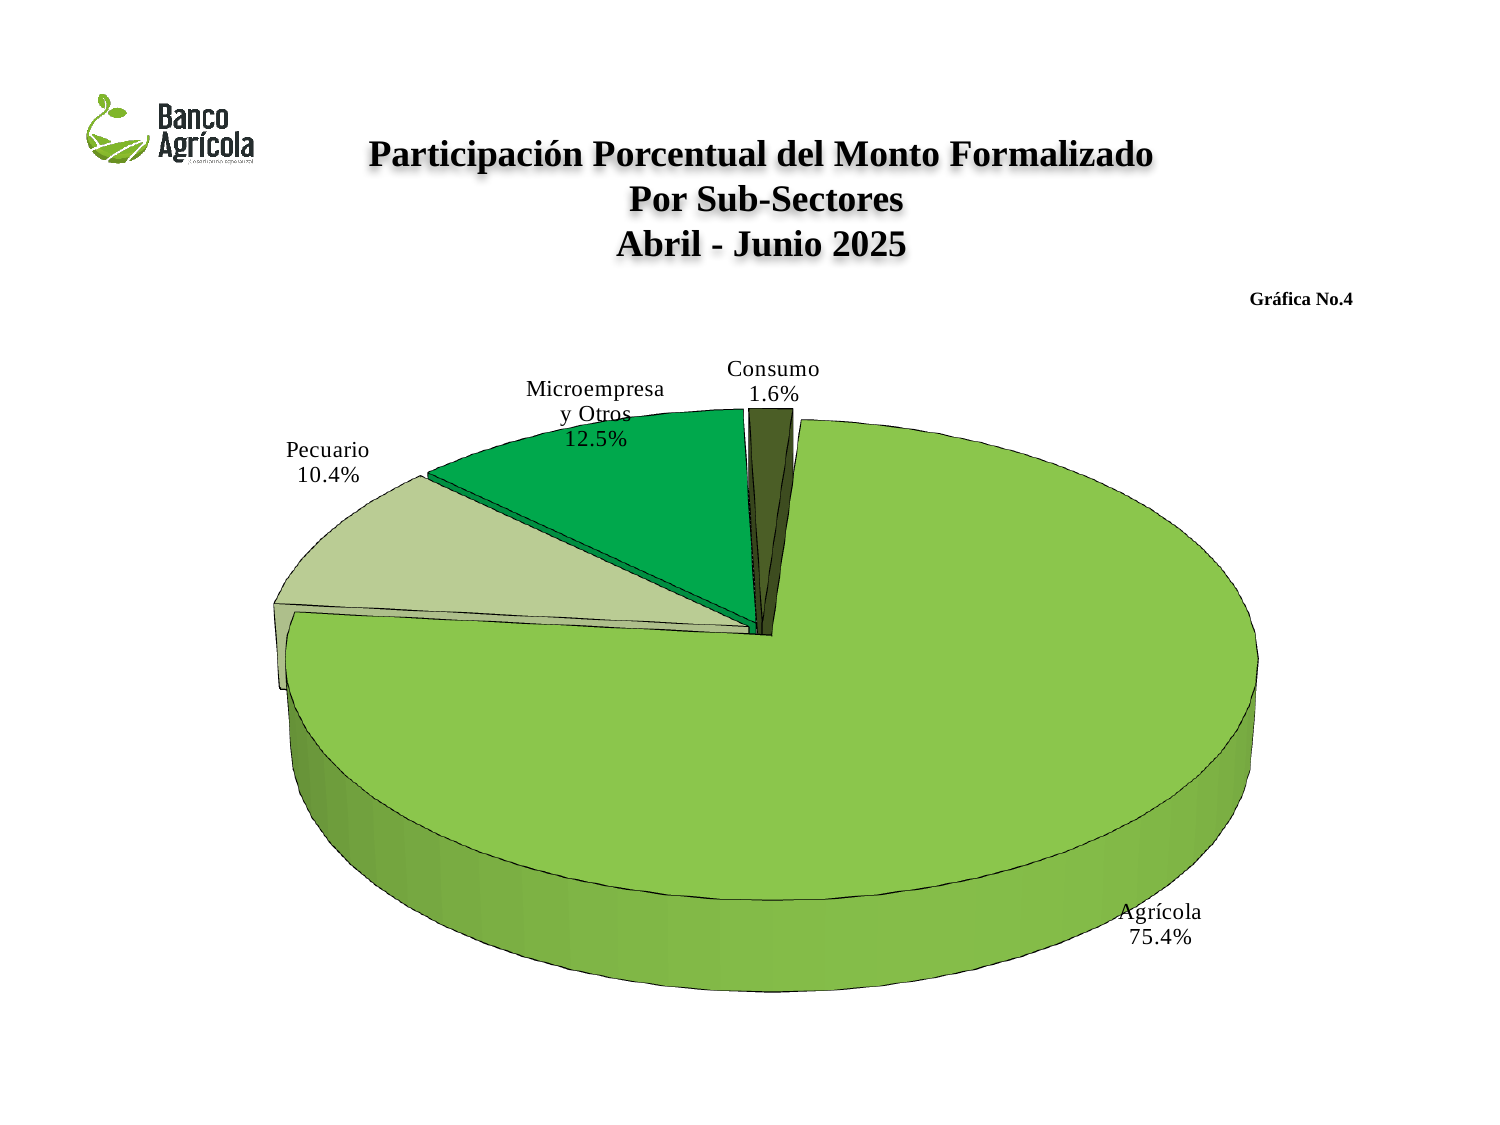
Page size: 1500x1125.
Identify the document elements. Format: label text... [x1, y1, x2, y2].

text_box Gráfica No.4 [1234, 278, 1369, 312]
text_box Participación Porcentual del Monto Formalizado Por Sub-Sectores Abril - Junio 2025 [288, 121, 1235, 272]
picture [49, 82, 290, 187]
chart [100, 314, 1424, 1071]
